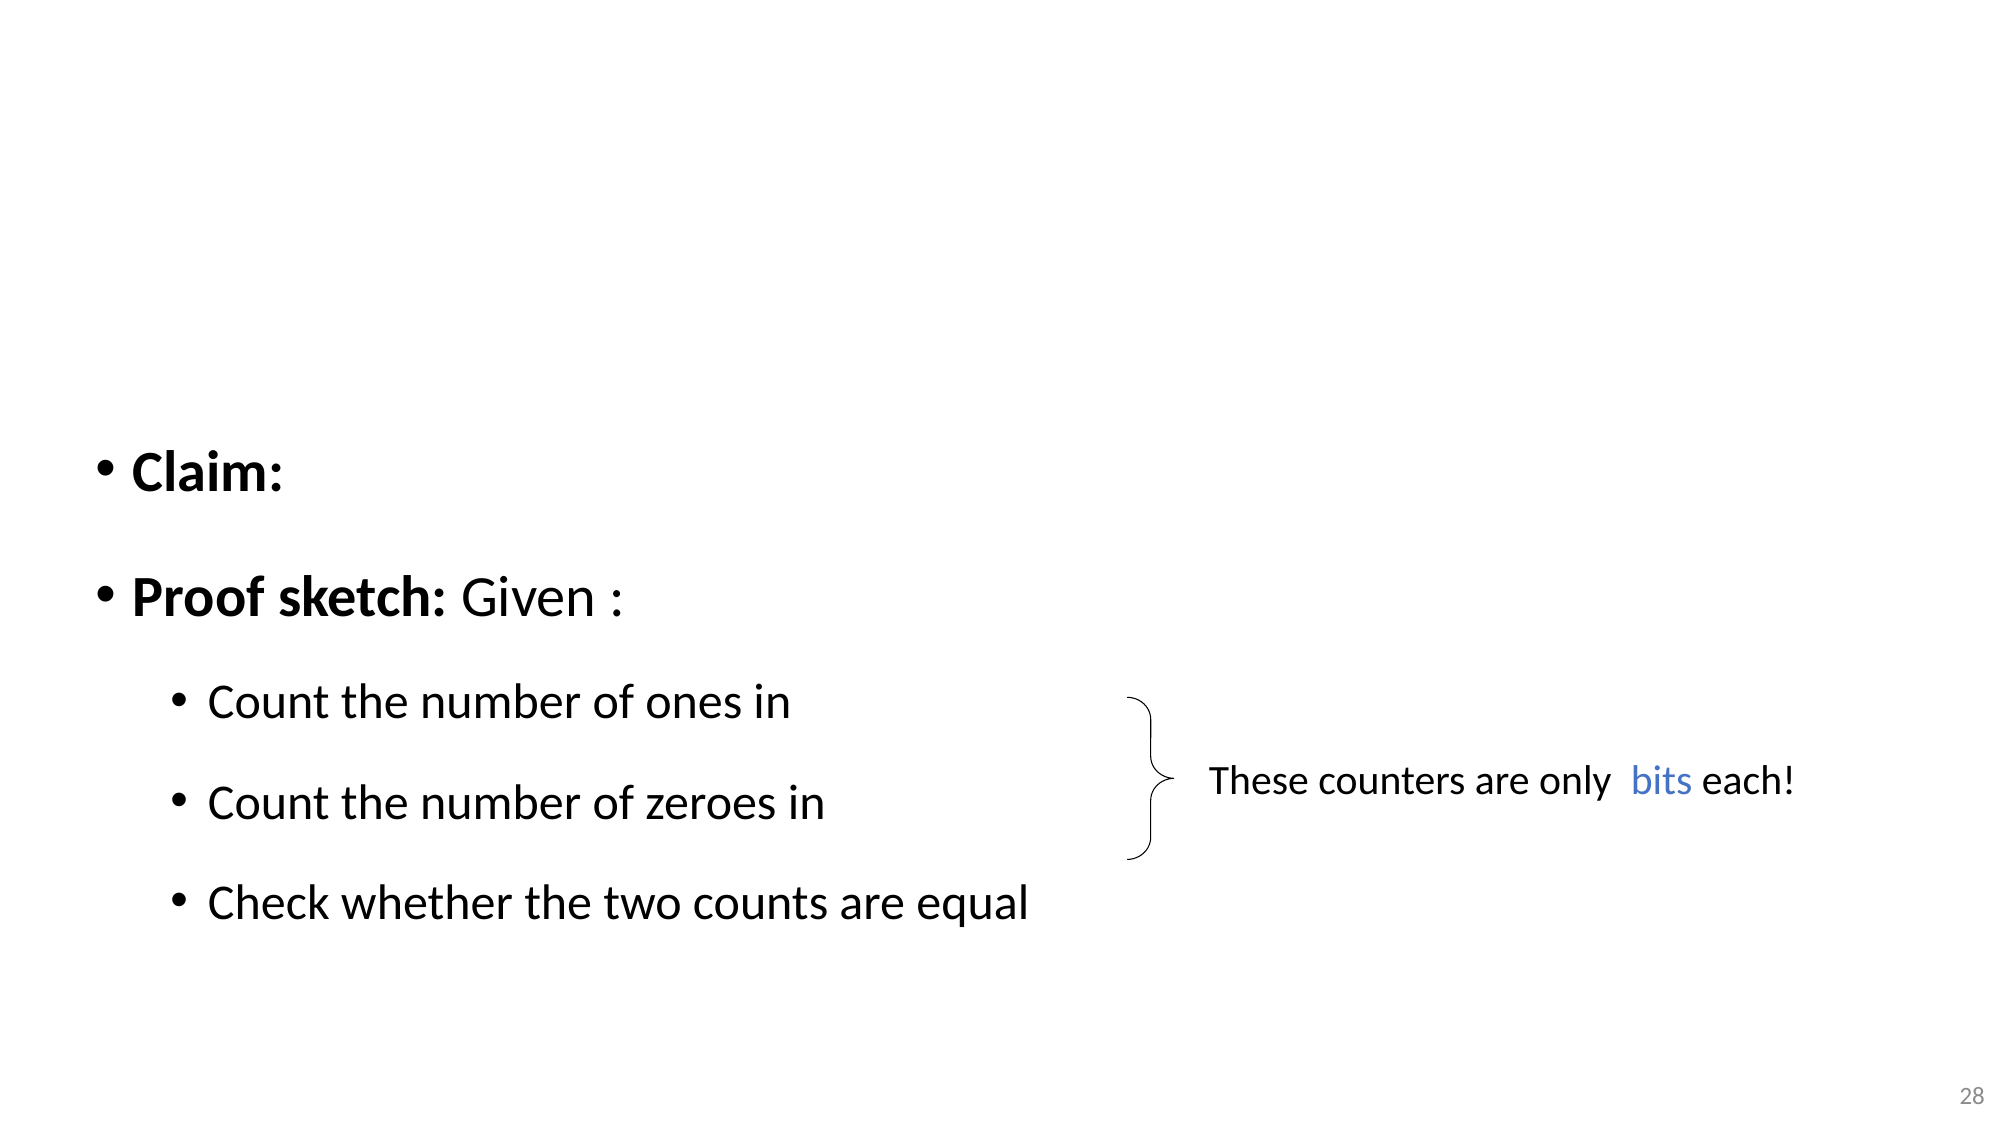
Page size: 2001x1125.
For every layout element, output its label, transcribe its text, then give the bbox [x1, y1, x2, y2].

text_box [1127, 697, 1944, 860]
slide_number 28 [1550, 1064, 2000, 1125]
